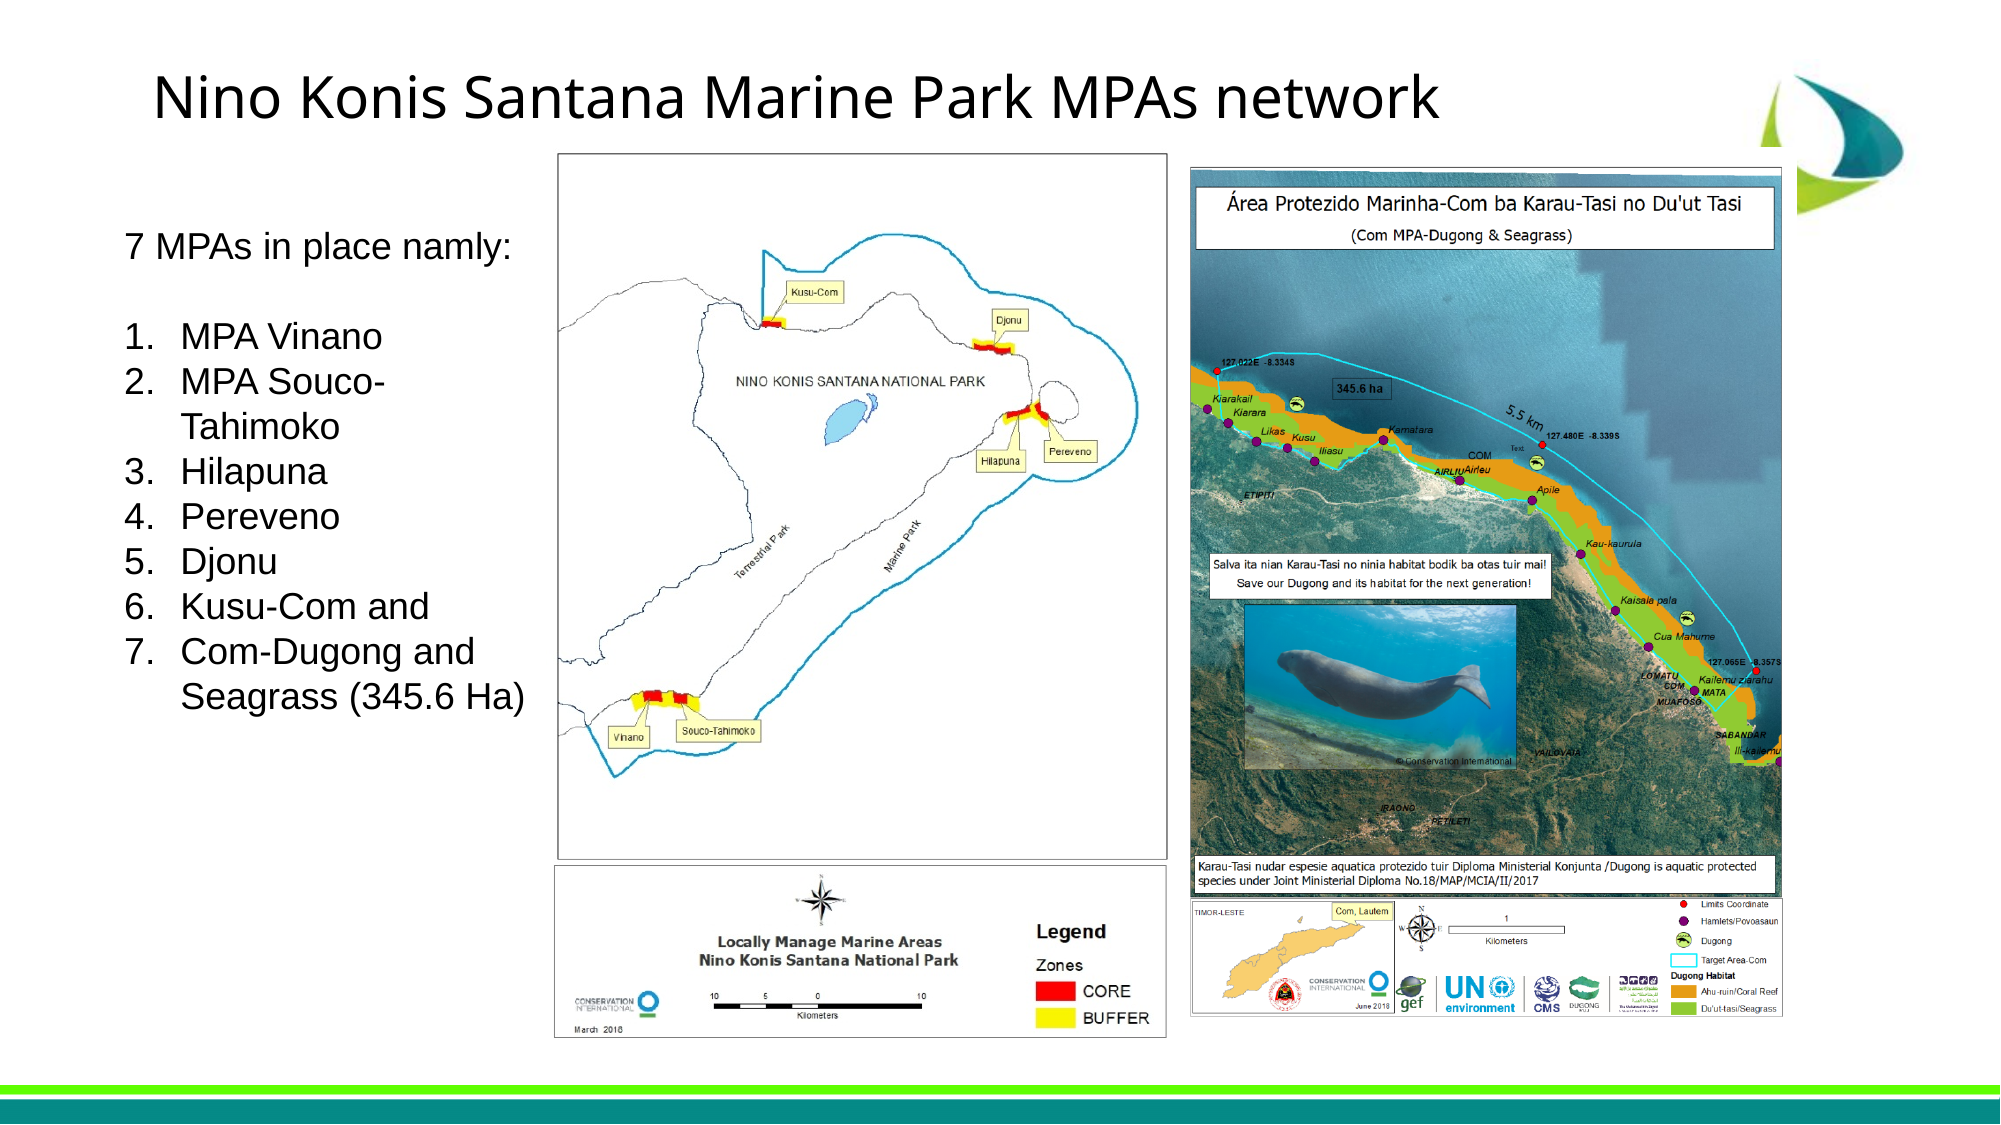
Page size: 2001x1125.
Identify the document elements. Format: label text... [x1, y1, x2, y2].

picture [0, 1081, 2000, 1124]
text_box 7 MPAs in place namly: MPA Vinano MPA Souco-Tahimoko Hilapuna Pereveno Djonu Kusu-Com and Com-Dugong and Seagrass (345.6 Ha) [109, 214, 531, 724]
picture [1173, 59, 1929, 1029]
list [531, 126, 1185, 1052]
title Nino Konis Santana Marine Park MPAs network [137, 59, 1863, 139]
